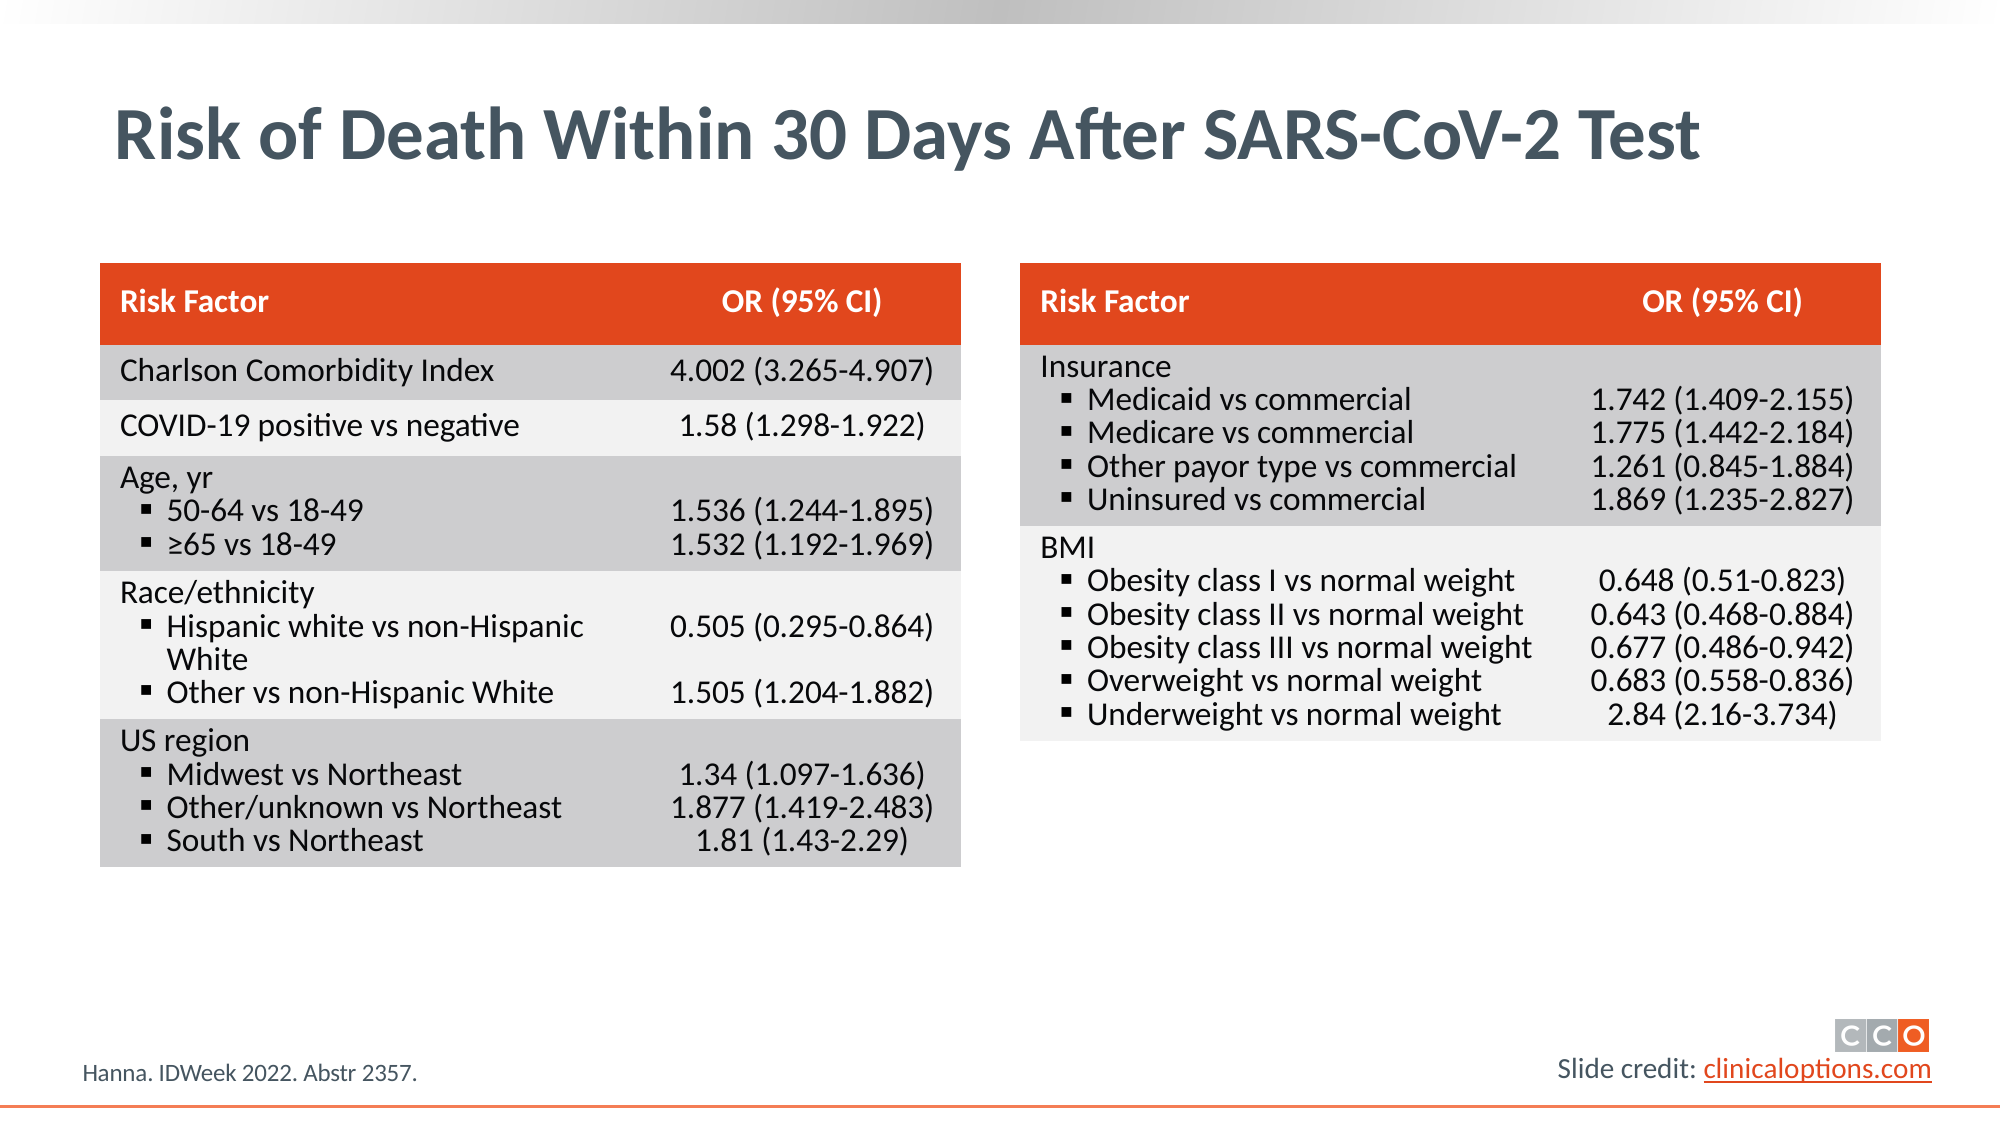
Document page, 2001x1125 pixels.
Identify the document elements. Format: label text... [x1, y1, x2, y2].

table_cell 1.34 (1.097-1.636) 1.877 (1.419-2.483) 1.81 (1.43-2.29) [644, 719, 961, 867]
table_cell 0.648 (0.51-0.823) 0.643 (0.468-0.884) 0.677 (0.486-0.942) 0.683 (0.558-0.836) 2.84 (2.16-3.734) [1564, 526, 1881, 741]
table_cell Age, yr 50-64 vs 18-49 ≥65 vs 18-49 [100, 456, 644, 571]
table_header Risk Factor [100, 263, 644, 345]
table_cell 0.505 (0.295-0.864) 1.505 (1.204-1.882) [644, 571, 961, 719]
table_cell BMI Obesity class I vs normal weight Obesity class II vs normal weight Obesity class III vs normal weight Overweight vs normal weight Underweight vs normal weight [1020, 526, 1564, 741]
table_cell 4.002 (3.265-4.907) [644, 345, 961, 400]
table_cell 1.58 (1.298-1.922) [644, 400, 961, 456]
table_cell Insurance Medicaid vs commercial Medicare vs commercial Other payor type vs commercial Uninsured vs commercial [1020, 345, 1564, 526]
text_box Hanna. IDWeek 2022. Abstr 2357. [67, 1048, 1356, 1094]
table_header Risk Factor [1020, 263, 1564, 345]
table_cell Charlson Comorbidity Index [100, 345, 644, 400]
picture [1835, 1019, 1929, 1052]
table_header OR (95% CI) [644, 263, 961, 345]
table_cell COVID-19 positive vs negative [100, 400, 644, 456]
table_cell 1.536 (1.244-1.895) 1.532 (1.192-1.969) [644, 456, 961, 571]
table_cell US region Midwest vs Northeast Other/unknown vs Northeast South vs Northeast [100, 719, 644, 867]
table_cell Race/ethnicity Hispanic white vs non-Hispanic White Other vs non-Hispanic White [100, 571, 644, 719]
table_cell 1.742 (1.409-2.155) 1.775 (1.442-2.184) 1.261 (0.845-1.884) 1.869 (1.235-2.827) [1564, 345, 1881, 526]
title Risk of Death Within 30 Days After SARS-CoV-2 Test [100, 39, 1884, 220]
table_header OR (95% CI) [1564, 263, 1881, 345]
